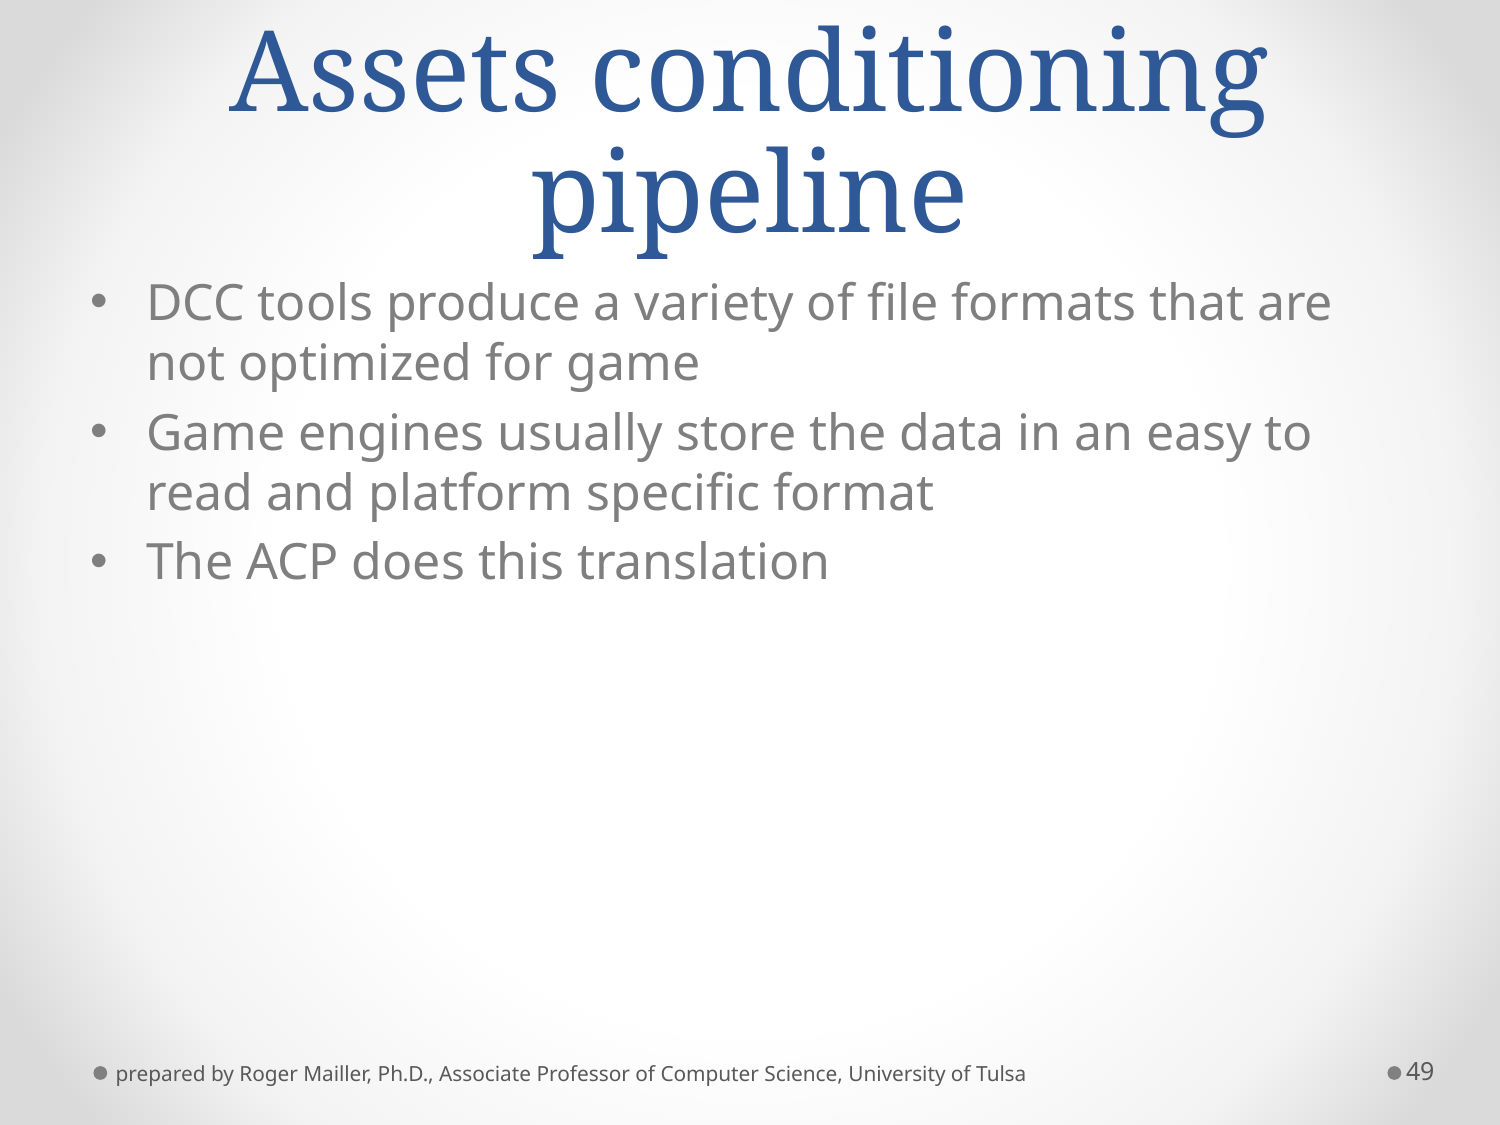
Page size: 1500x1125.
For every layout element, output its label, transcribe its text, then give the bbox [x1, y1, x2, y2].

list DCC tools produce a variety of file formats that are not optimized for game Game engines usually store the data in an easy to read and platform specific format The ACP does this translation [75, 262, 1425, 1005]
title Assets conditioning pipeline [75, 0, 1425, 262]
picture [0, 0, 1500, 1125]
footer prepared by Roger Mailler, Ph.D., Associate Professor of Computer Science, University of Tulsa [108, 1042, 1213, 1103]
slide_number 49 [1401, 1042, 1494, 1103]
